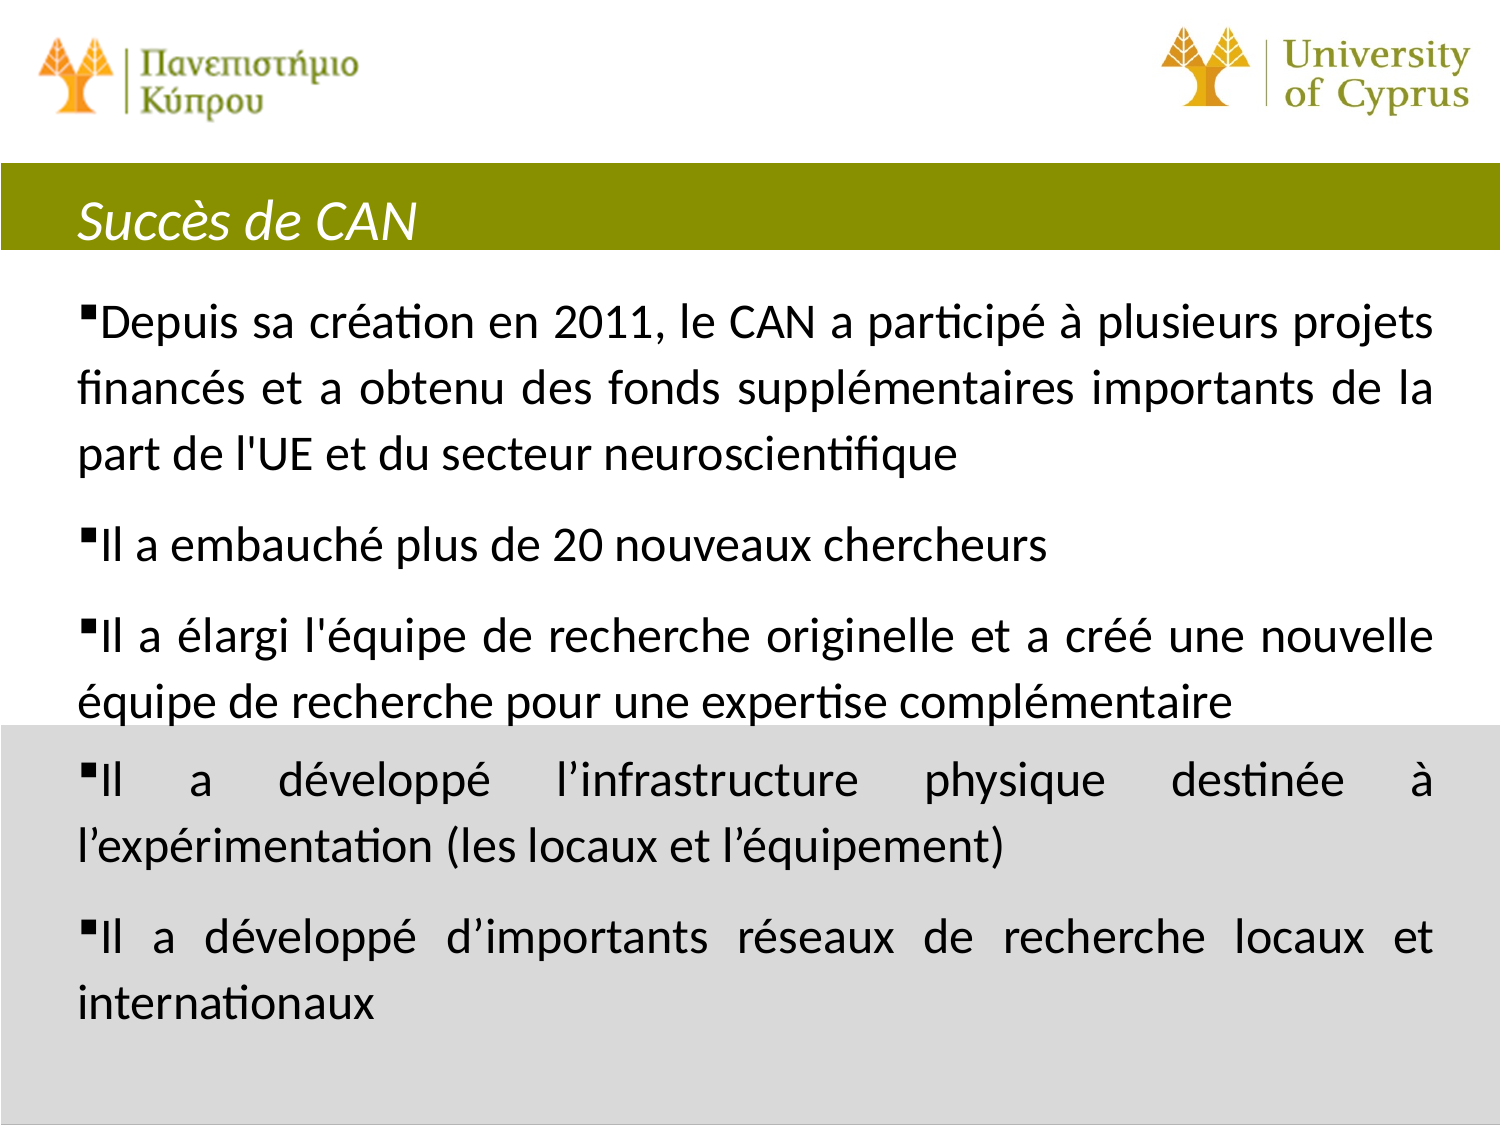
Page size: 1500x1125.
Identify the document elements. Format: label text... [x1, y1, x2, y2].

text_box Depuis sa création en 2011, le CAN a participé à plusieurs projets financés et a obtenu des fonds supplémentaires importants de la part de l'UE et du secteur neuroscientifique Il a embauché plus de 20 nouveaux chercheurs Il a élargi l'équipe de recherche originelle et a créé une nouvelle équipe de recherche pour une expertise complémentaire Il a développé l’infrastructure physique destinée à l’expérimentation (les locaux et l’équipement) Il a développé d’importants réseaux de recherche locaux et internationaux [62, 274, 1450, 1037]
picture [0, 0, 1500, 1125]
list Succès de CAN [62, 174, 1413, 274]
